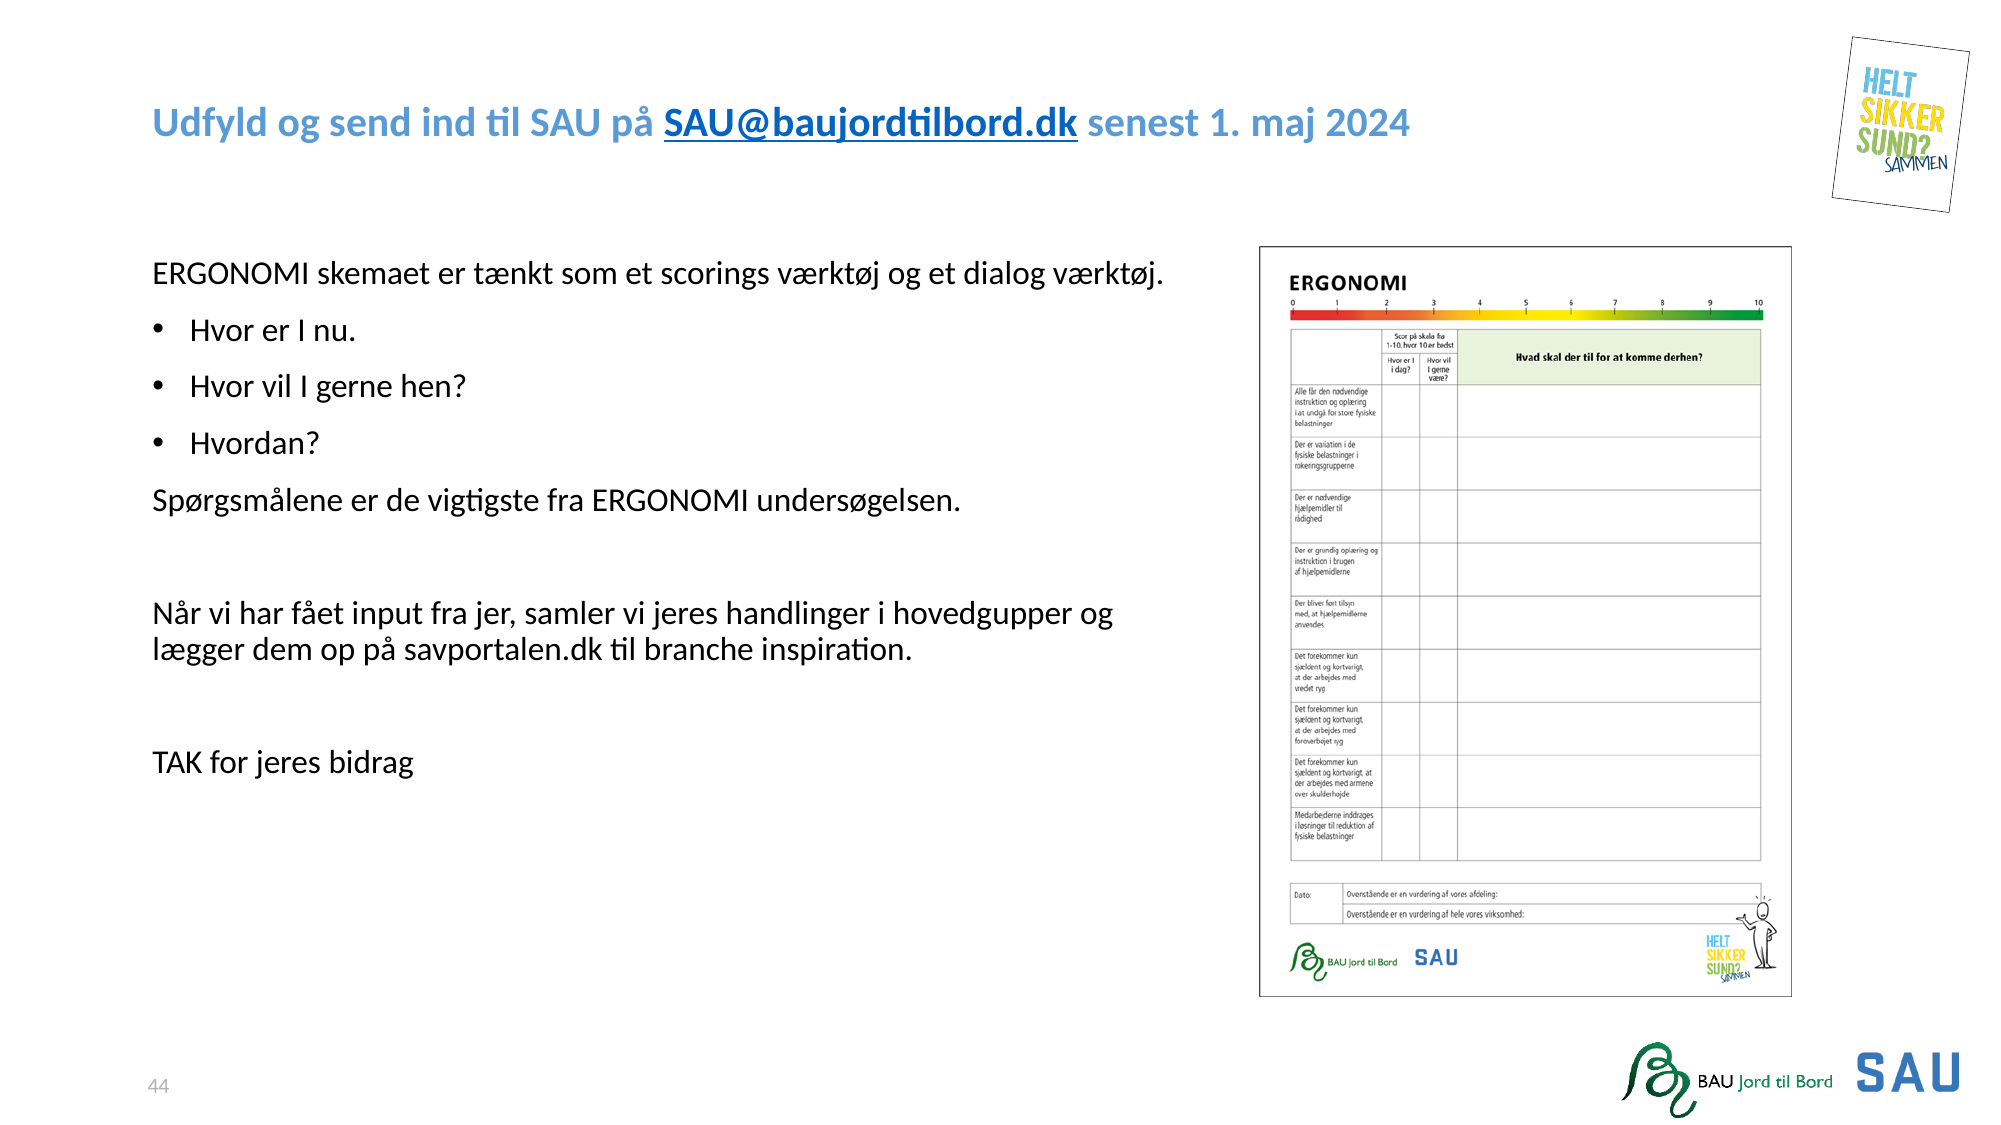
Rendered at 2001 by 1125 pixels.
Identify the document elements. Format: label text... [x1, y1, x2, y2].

title Udfyld og send ind til SAU på SAU@baujordtilbord.dk senest 1. maj 2024 [137, 59, 1863, 187]
list ERGONOMI skemaet er tænkt som et scorings værktøj og et dialog værktøj. Hvor er I nu. Hvor vil I gerne hen? Hvordan? Spørgsmålene er de vigtigste fra ERGONOMI undersøgelsen. Når vi har fået input fra jer, samler vi jeres handlinger i hovedgupper og lægger dem op på savportalen.dk til branche inspiration. TAK for jeres bidrag [137, 248, 1210, 962]
picture [1621, 1042, 1833, 1118]
picture [1259, 246, 1792, 997]
slide_number 44 [132, 1054, 293, 1115]
